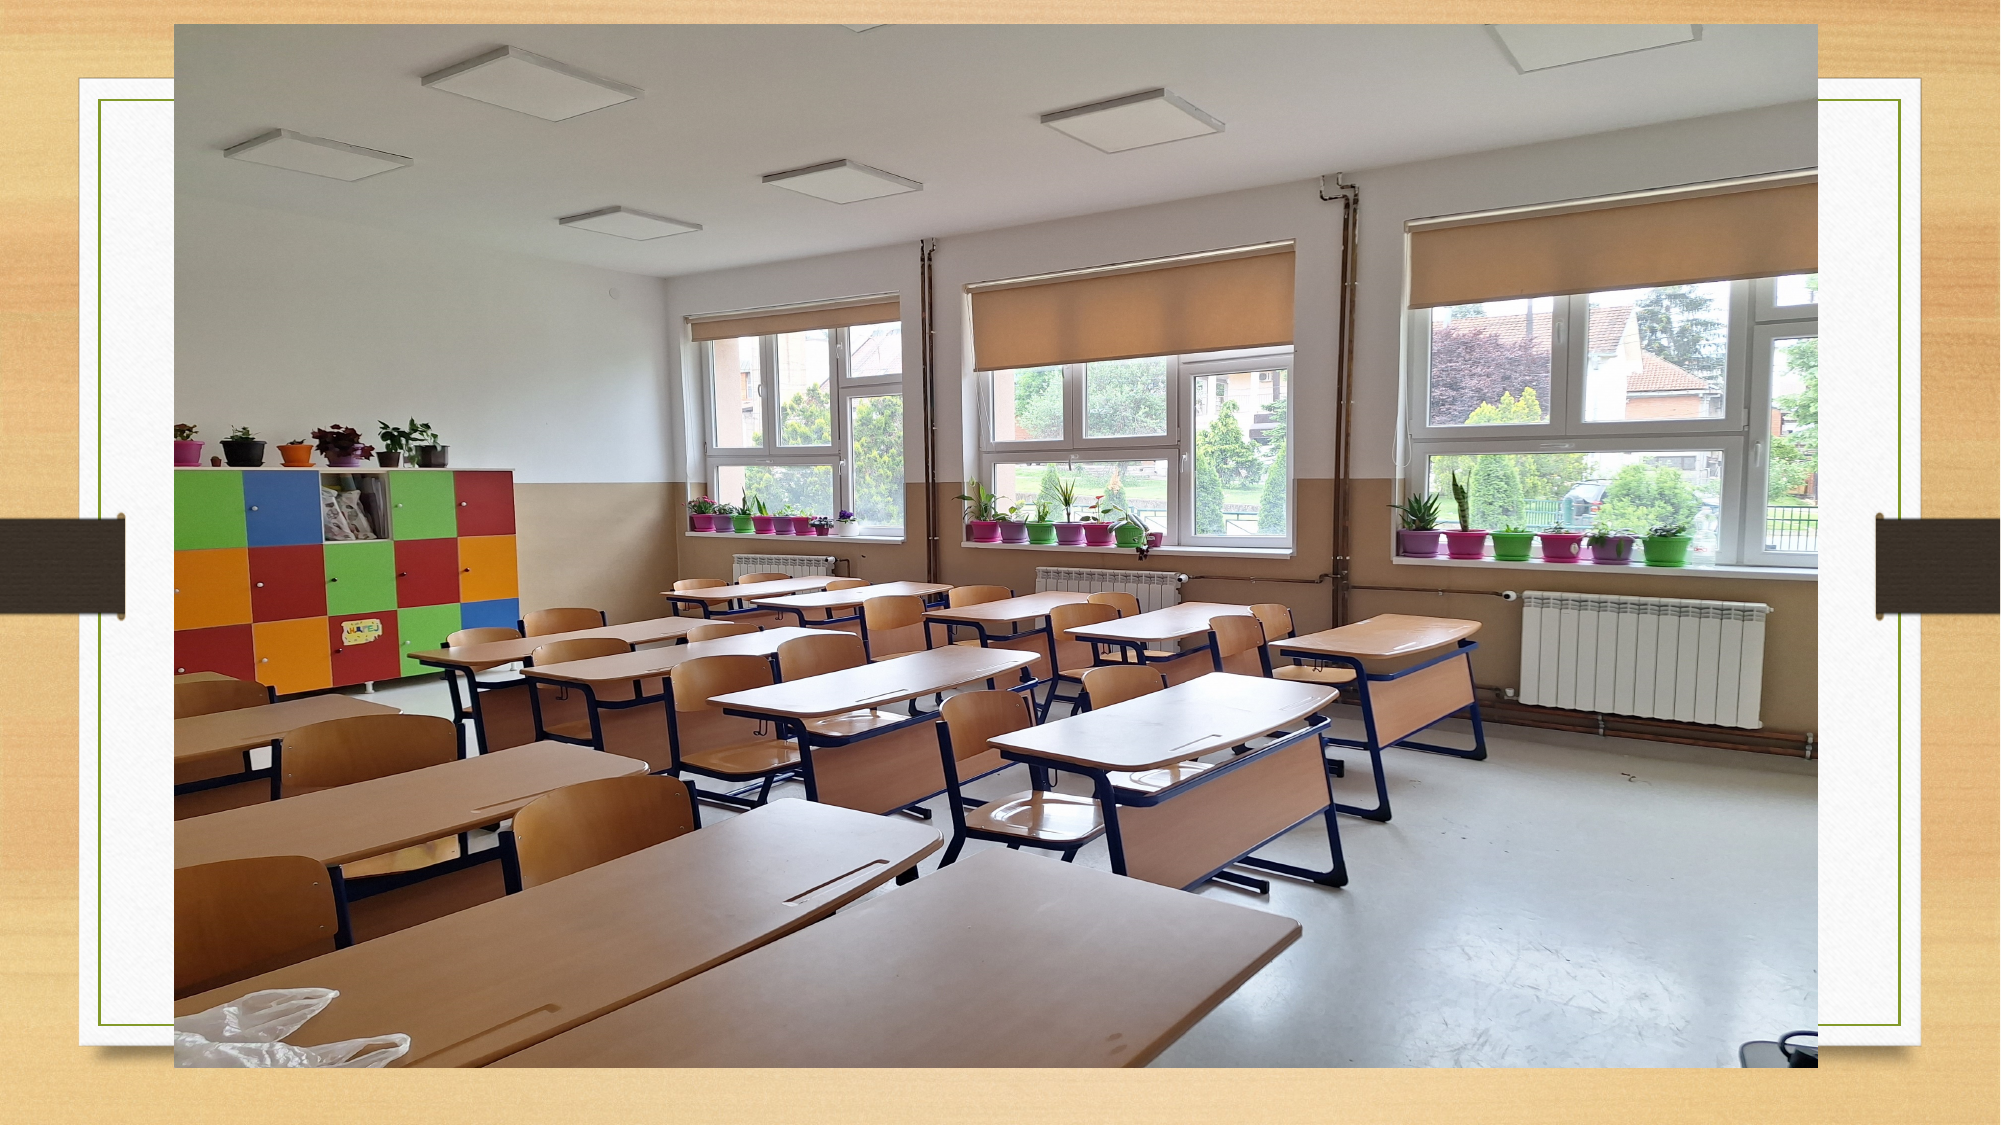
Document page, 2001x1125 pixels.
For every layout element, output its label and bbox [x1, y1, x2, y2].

list [173, 23, 1818, 1068]
picture [0, 0, 2001, 1125]
